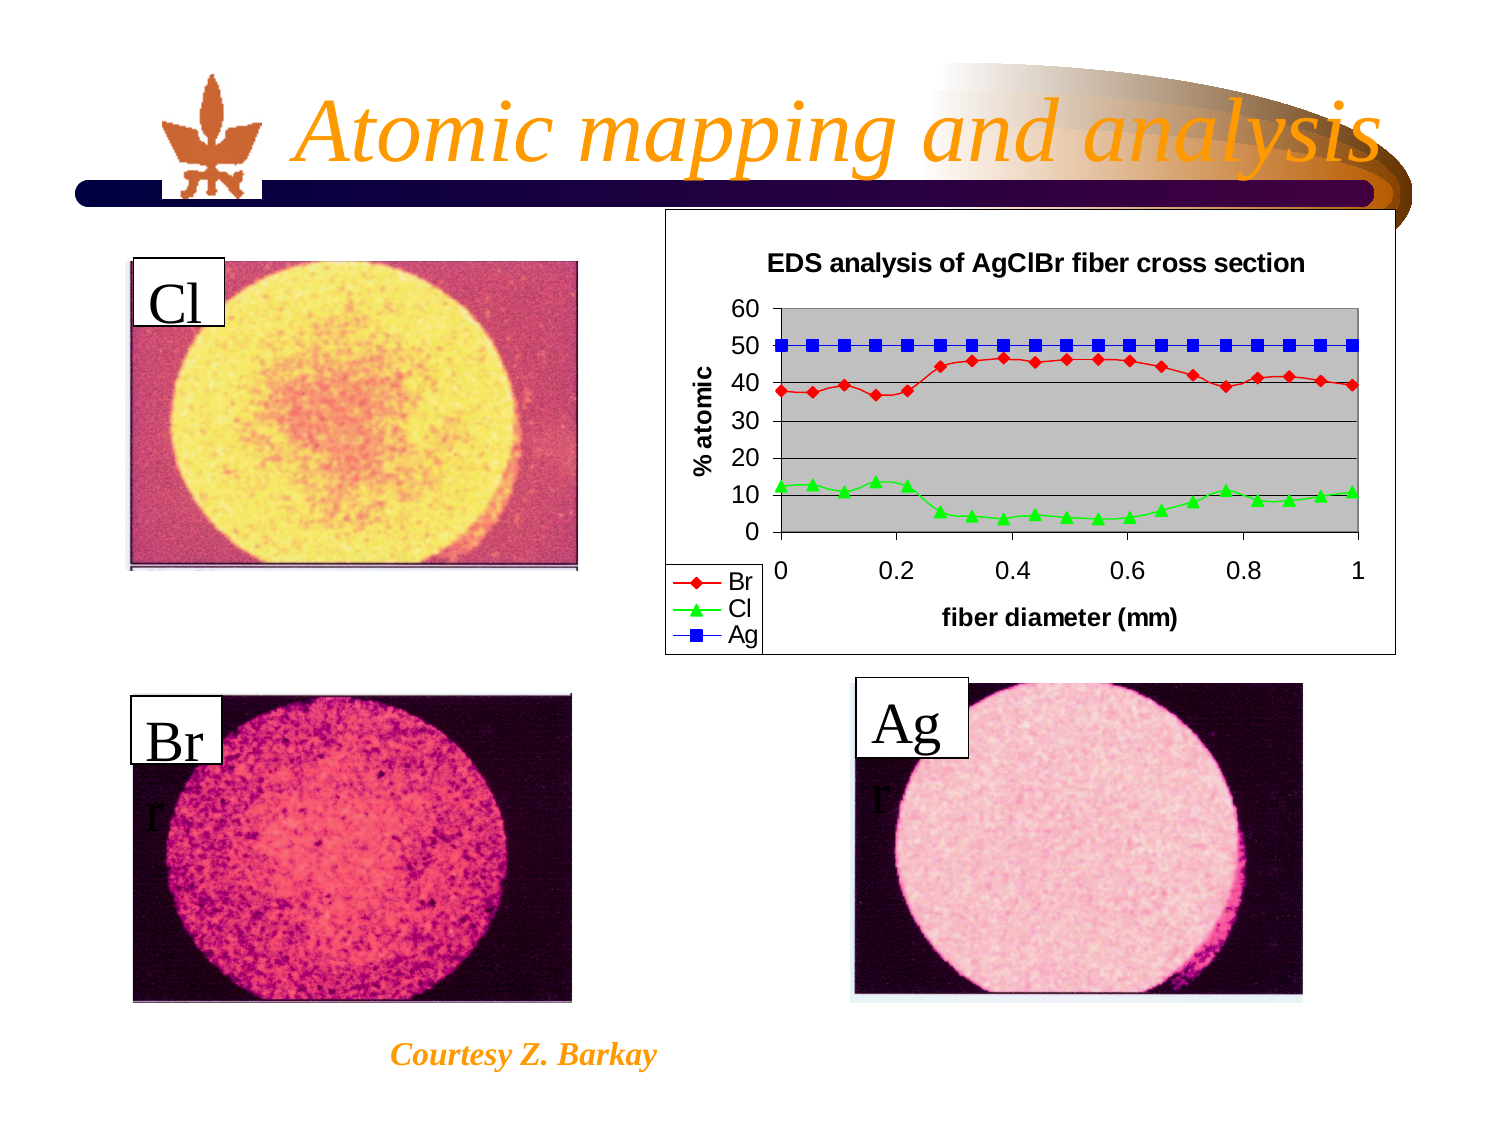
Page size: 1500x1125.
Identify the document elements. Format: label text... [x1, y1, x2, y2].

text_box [654, 198, 1406, 663]
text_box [124, 257, 579, 571]
title Atomic mapping and analysis [125, 0, 1400, 188]
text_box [130, 693, 573, 1003]
picture [162, 74, 266, 203]
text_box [849, 677, 1304, 1003]
text_box Courtesy Z. Barkay [375, 1024, 673, 1080]
